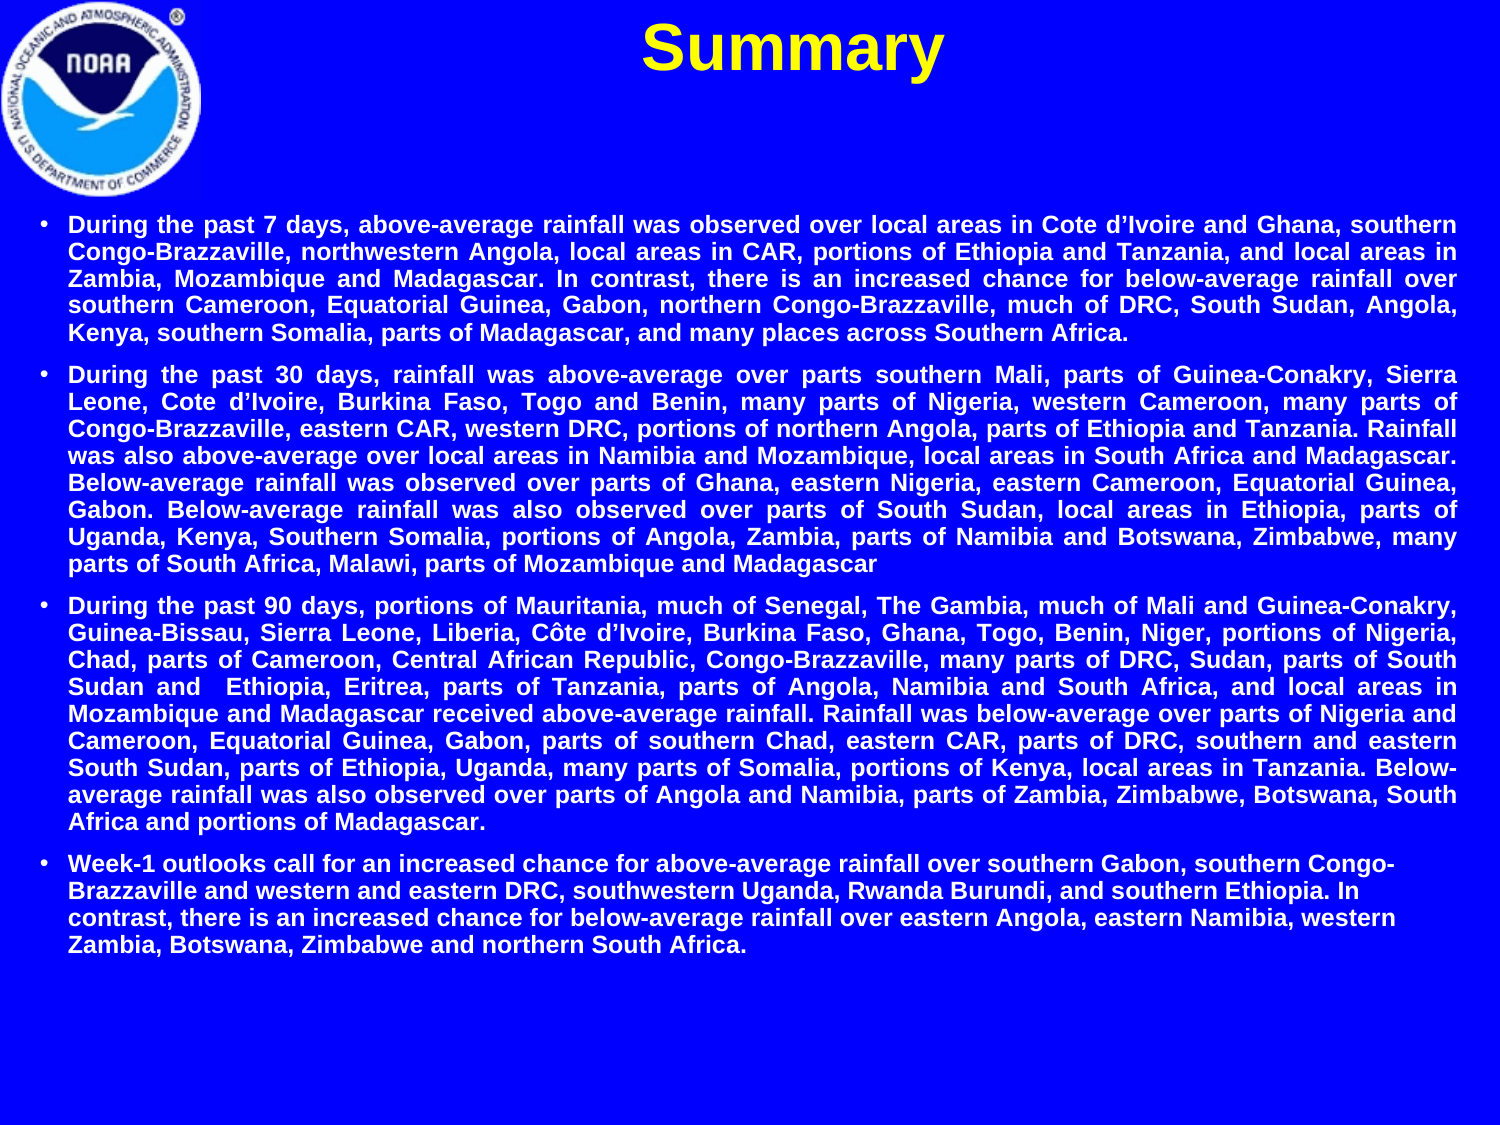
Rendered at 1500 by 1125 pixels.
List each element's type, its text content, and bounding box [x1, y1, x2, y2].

title Summary [200, 0, 1388, 100]
text_box During the past 7 days, above-average rainfall was observed over local areas in Cote d’Ivoire and Ghana, southern Congo-Brazzaville, northwestern Angola, local areas in CAR, portions of Ethiopia and Tanzania, and local areas in Zambia, Mozambique and Madagascar. In contrast, there is an increased chance for below-average rainfall over southern Cameroon, Equatorial Guinea, Gabon, northern Congo-Brazzaville, much of DRC, South Sudan, Angola, Kenya, southern Somalia, parts of Madagascar, and many places across Southern Africa. During the past 30 days, rainfall was above-average over parts southern Mali, parts of Guinea-Conakry, Sierra Leone, Cote d’Ivoire, Burkina Faso, Togo and Benin, many parts of Nigeria, western Cameroon, many parts of Congo-Brazzaville, eastern CAR, western DRC, portions of northern Angola, parts of Ethiopia and Tanzania. Rainfall was also above-average over local areas in Namibia and Mozambique, local areas in South Africa and Madagascar. Below-average rainfall was observed over parts of Ghana, eastern Nigeria, eastern Cameroon, Equatorial Guinea, Gabon. Below-average rainfall was also observed over parts of South Sudan, local areas in Ethiopia, parts of Uganda, Kenya, Southern Somalia, portions of Angola, Zambia, parts of Namibia and Botswana, Zimbabwe, many parts of South Africa, Malawi, parts of Mozambique and Madagascar During the past 90 days, portions of Mauritania, much of Senegal, The Gambia, much of Mali and Guinea-Conakry, Guinea-Bissau, Sierra Leone, Liberia, Côte d’Ivoire, Burkina Faso, Ghana, Togo, Benin, Niger, portions of Nigeria, Chad, parts of Cameroon, Central African Republic, Congo-Brazzaville, many parts of DRC, Sudan, parts of South Sudan and Ethiopia, Eritrea, parts of Tanzania, parts of Angola, Namibia and South Africa, and local areas in Mozambique and Madagascar received above-average rainfall. Rainfall was below-average over parts of Nigeria and Cameroon, Equatorial Guinea, Gabon, parts of southern Chad, eastern CAR, parts of DRC, southern and eastern South Sudan, parts of Ethiopia, Uganda, many parts of Somalia, portions of Kenya, local areas in Tanzania. Below-average rainfall was also observed over parts of Angola and Namibia, parts of Zambia, Zimbabwe, Botswana, South Africa and portions of Madagascar. Week-1 outlooks call for an increased chance for above-average rainfall over southern Gabon, southern Congo-Brazzaville and western and eastern DRC, southwestern Uganda, Rwanda Burundi, and southern Ethiopia. In contrast, there is an increased chance for below-average rainfall over eastern Angola, eastern Namibia, western Zambia, Botswana, Zimbabwe and northern South Africa. [24, 204, 1475, 1010]
picture [0, 0, 200, 200]
